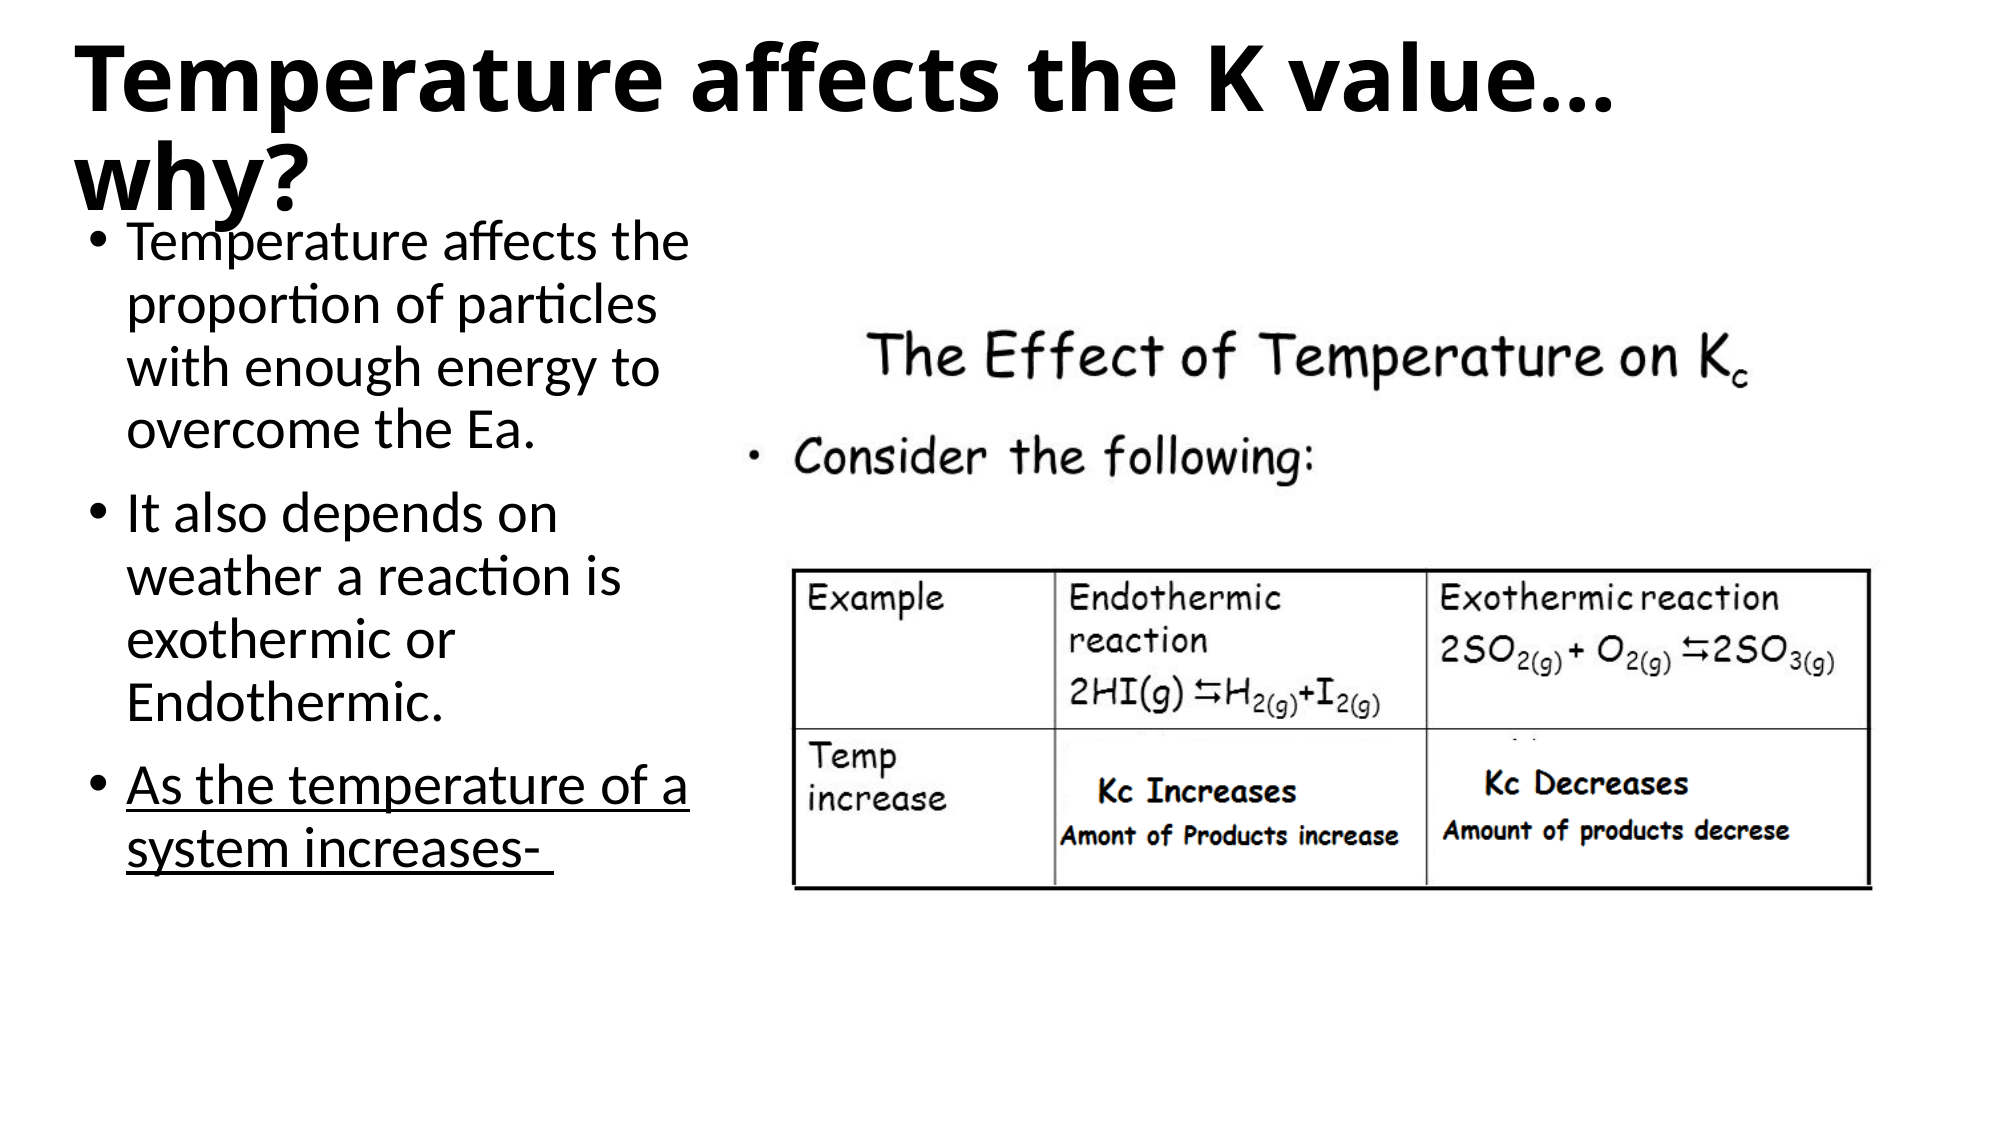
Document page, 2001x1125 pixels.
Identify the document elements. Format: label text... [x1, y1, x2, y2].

title Temperature affects the K value…why? [58, 59, 1863, 203]
list Temperature affects the proportion of particles with enough energy to overcome the Ea. It also depends on weather a reaction is exothermic or Endothermic. As the temperature of a system increases- [74, 202, 747, 1014]
picture [723, 319, 1927, 925]
